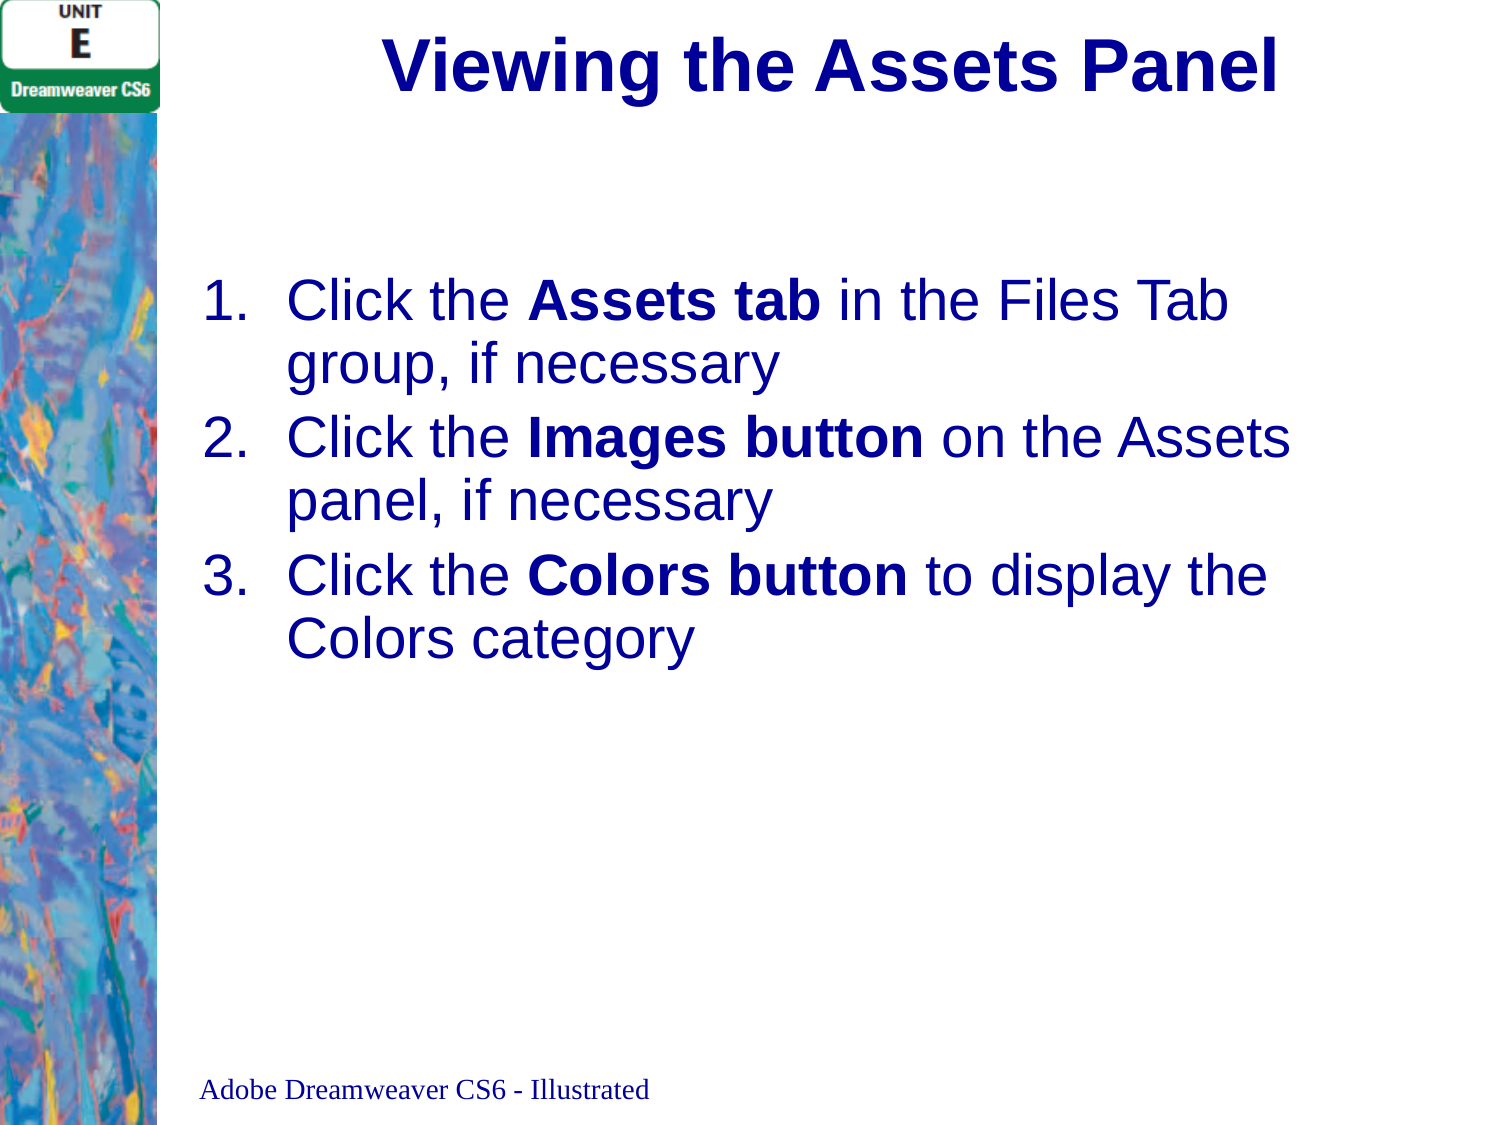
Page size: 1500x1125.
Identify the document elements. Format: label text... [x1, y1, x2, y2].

title Viewing the Assets Panel [161, 0, 1500, 125]
list Click the Assets tab in the Files Tab group, if necessary Click the Images button on the Assets panel, if necessary Click the Colors button to display the Colors category [187, 262, 1402, 1001]
footer Adobe Dreamweaver CS6 - Illustrated [183, 1062, 1147, 1125]
picture [0, 0, 160, 1125]
